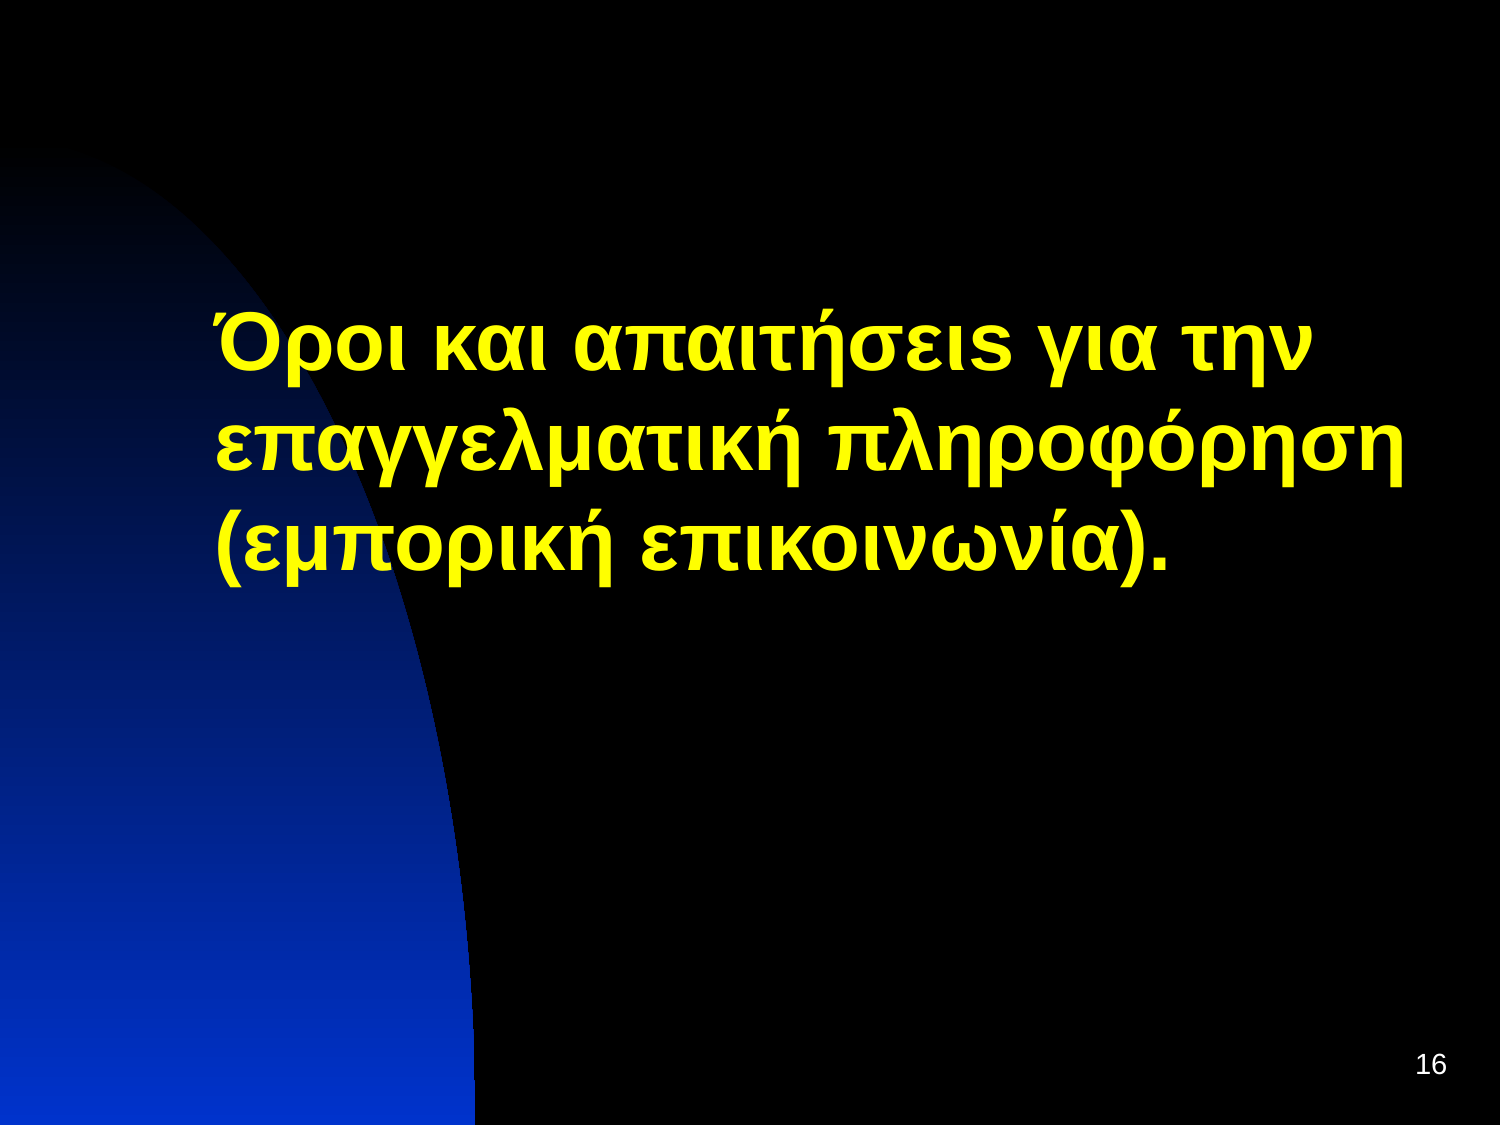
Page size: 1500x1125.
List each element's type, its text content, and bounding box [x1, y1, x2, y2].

text_box Όροι και απαιτήσειs για την επαγγελματική πληροφόρηση (εμπορική επικοινωνία). [199, 253, 1500, 622]
slide_number 16 [1149, 1024, 1463, 1101]
